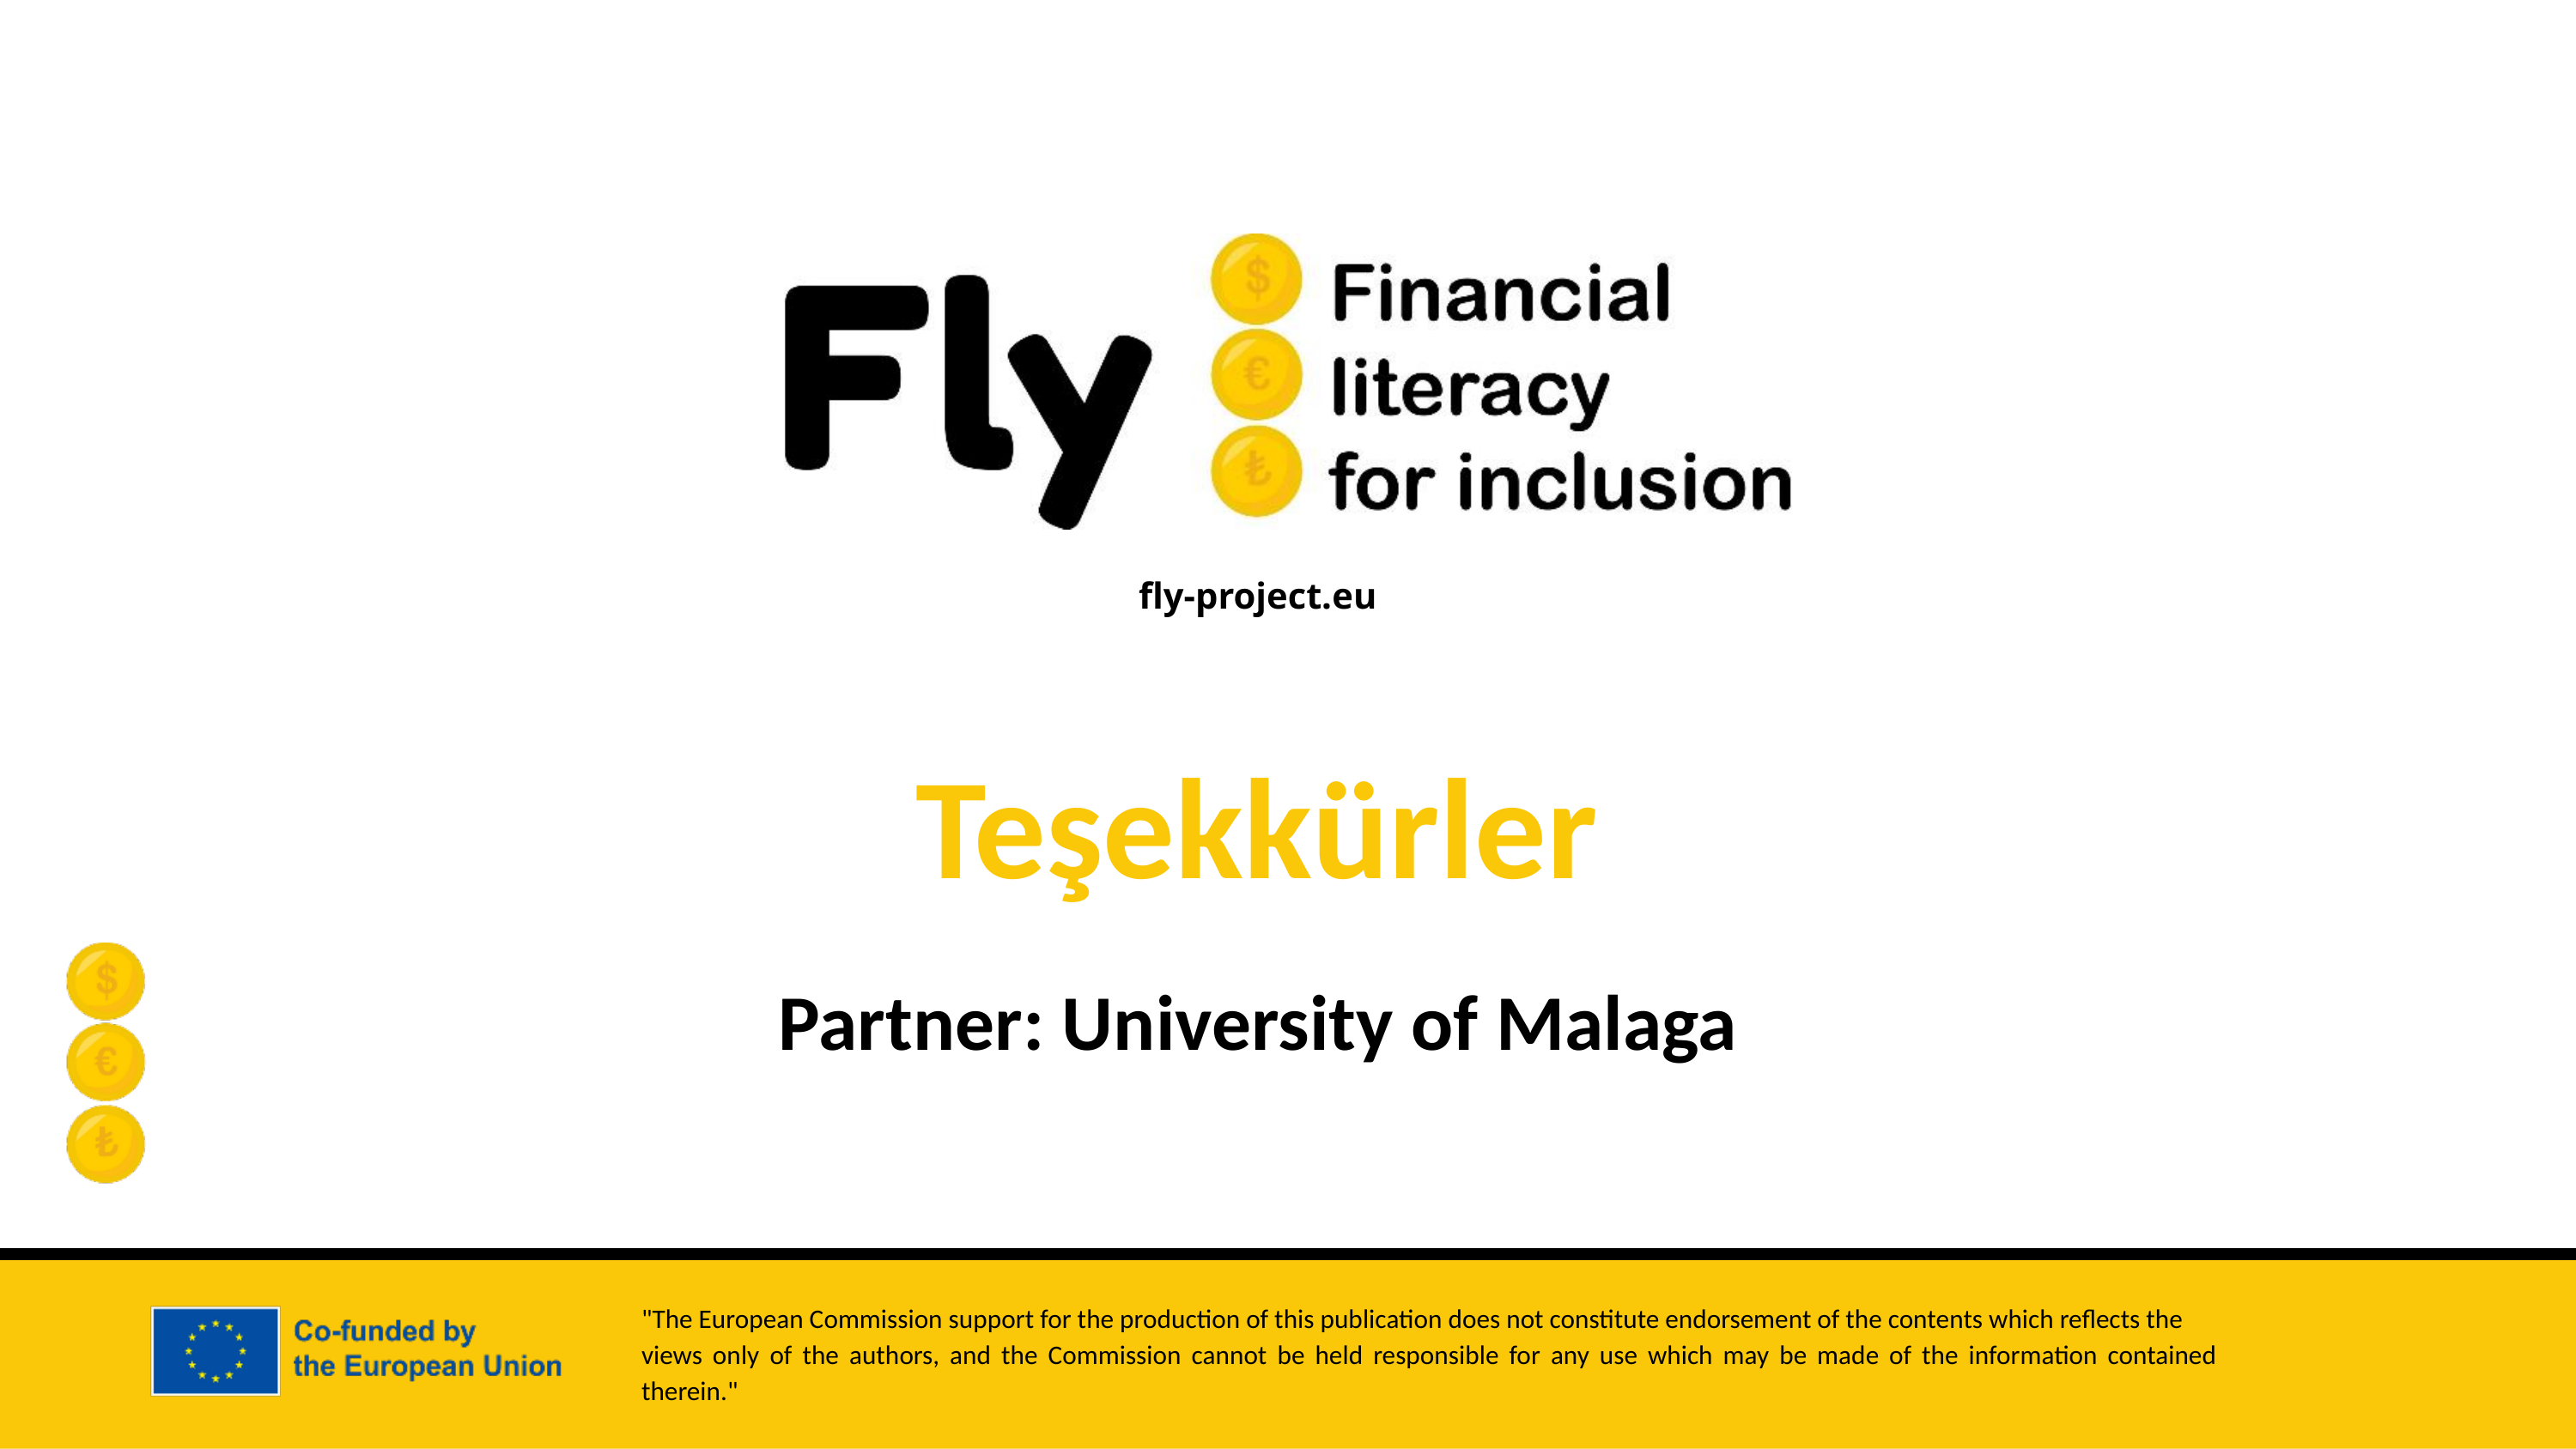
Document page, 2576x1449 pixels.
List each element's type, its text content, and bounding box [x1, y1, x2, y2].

picture [55, 943, 150, 1194]
text_box Teşekkürler [876, 729, 1638, 914]
picture [784, 233, 1792, 530]
picture [149, 1304, 593, 1399]
text_box Partner: University of Malaga [611, 965, 1904, 1169]
